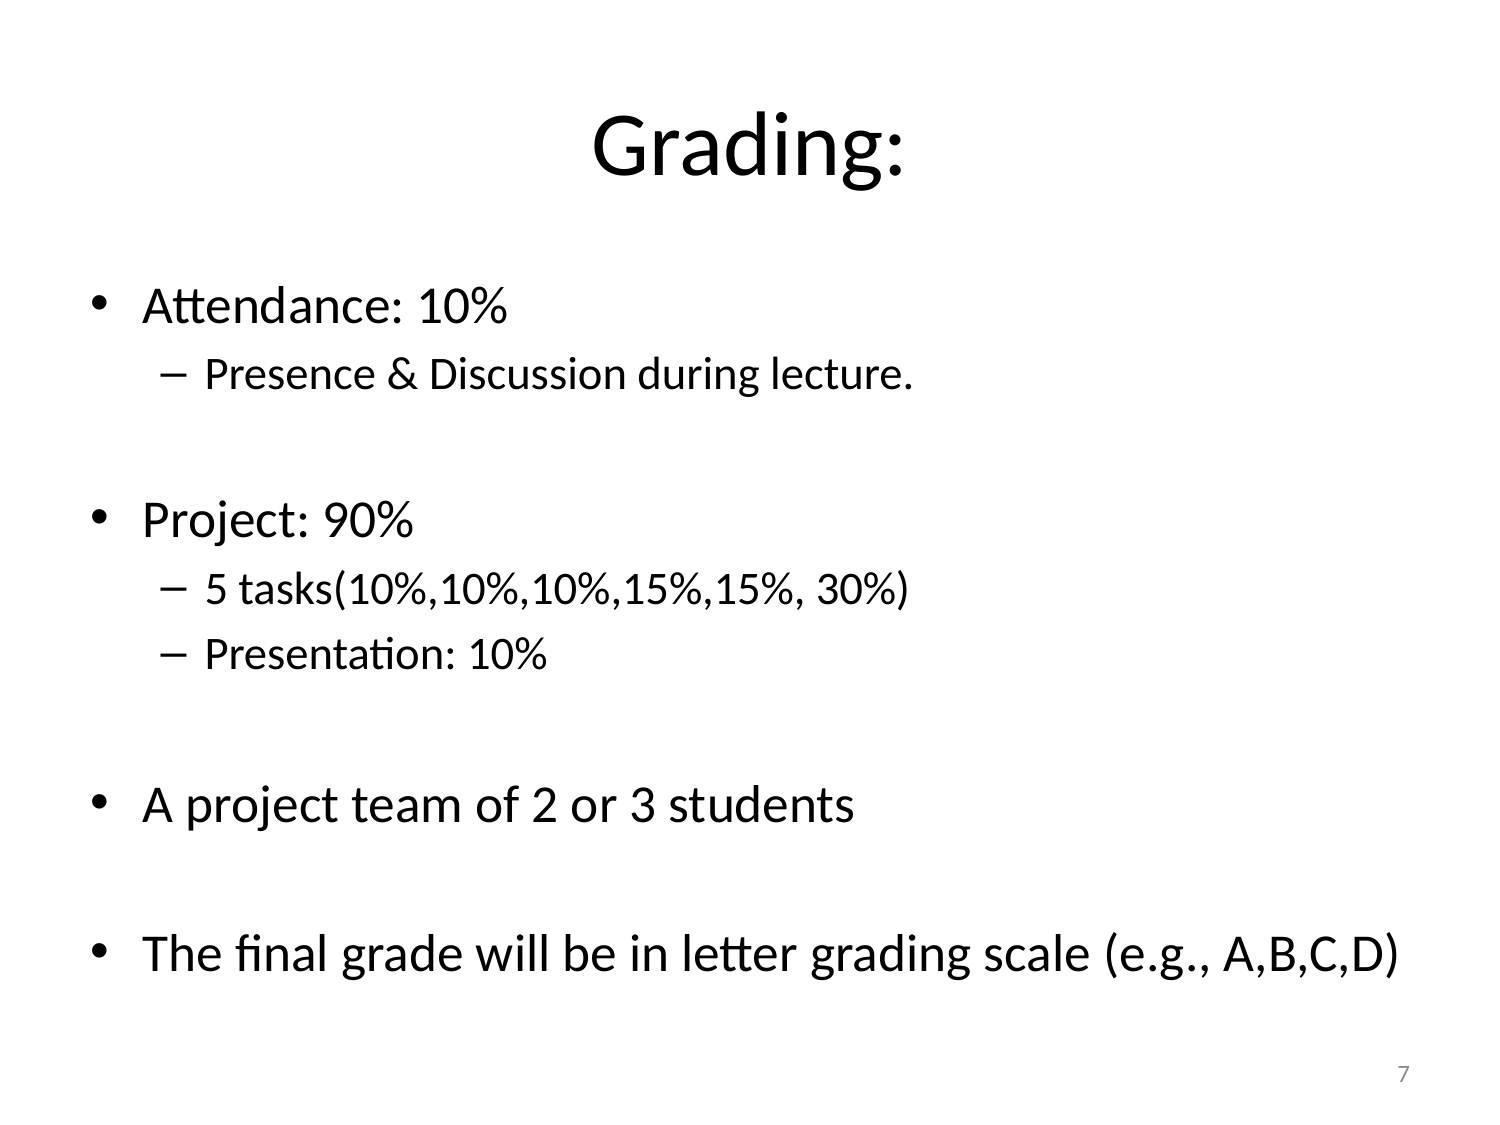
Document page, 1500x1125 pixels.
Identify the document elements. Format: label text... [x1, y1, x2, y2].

list Attendance: 10% Presence & Discussion during lecture. Project: 90% 5 tasks(10%,10%,10%,15%,15%, 30%) Presentation: 10% A project team of 2 or 3 students The final grade will be in letter grading scale (e.g., A,B,C,D) [75, 262, 1425, 1005]
slide_number 7 [1074, 1042, 1425, 1103]
title Grading: [75, 45, 1425, 233]
